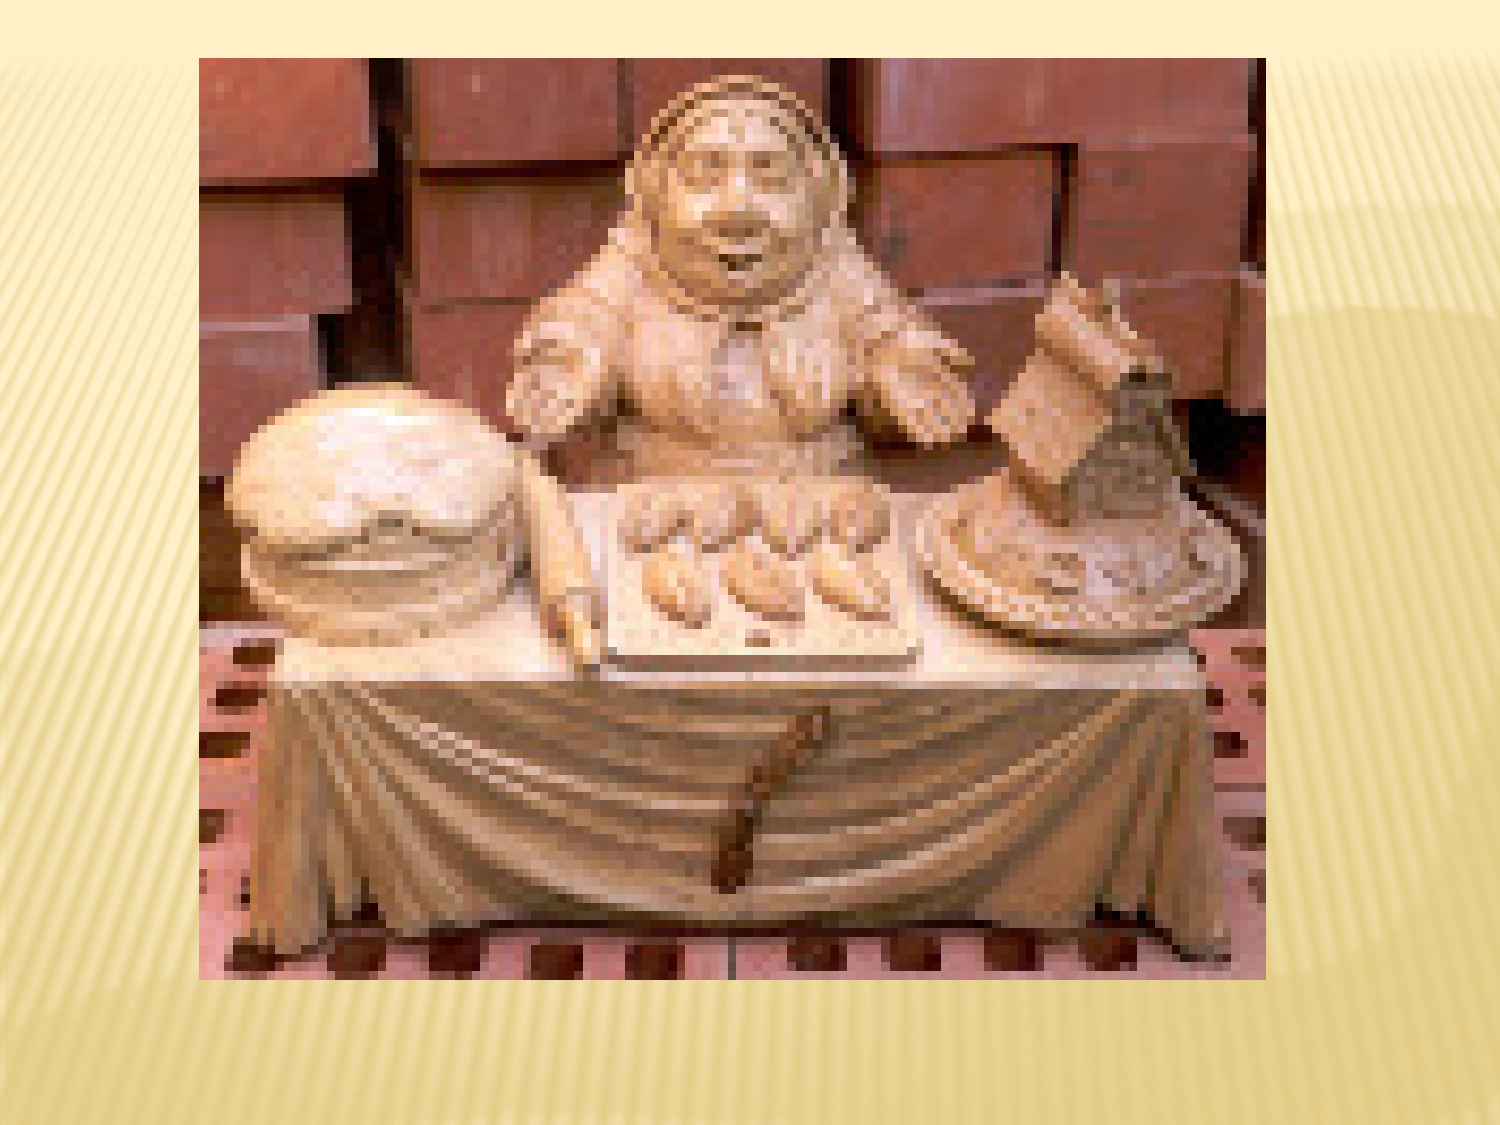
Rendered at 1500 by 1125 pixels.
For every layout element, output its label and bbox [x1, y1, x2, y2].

picture [198, 58, 1266, 981]
